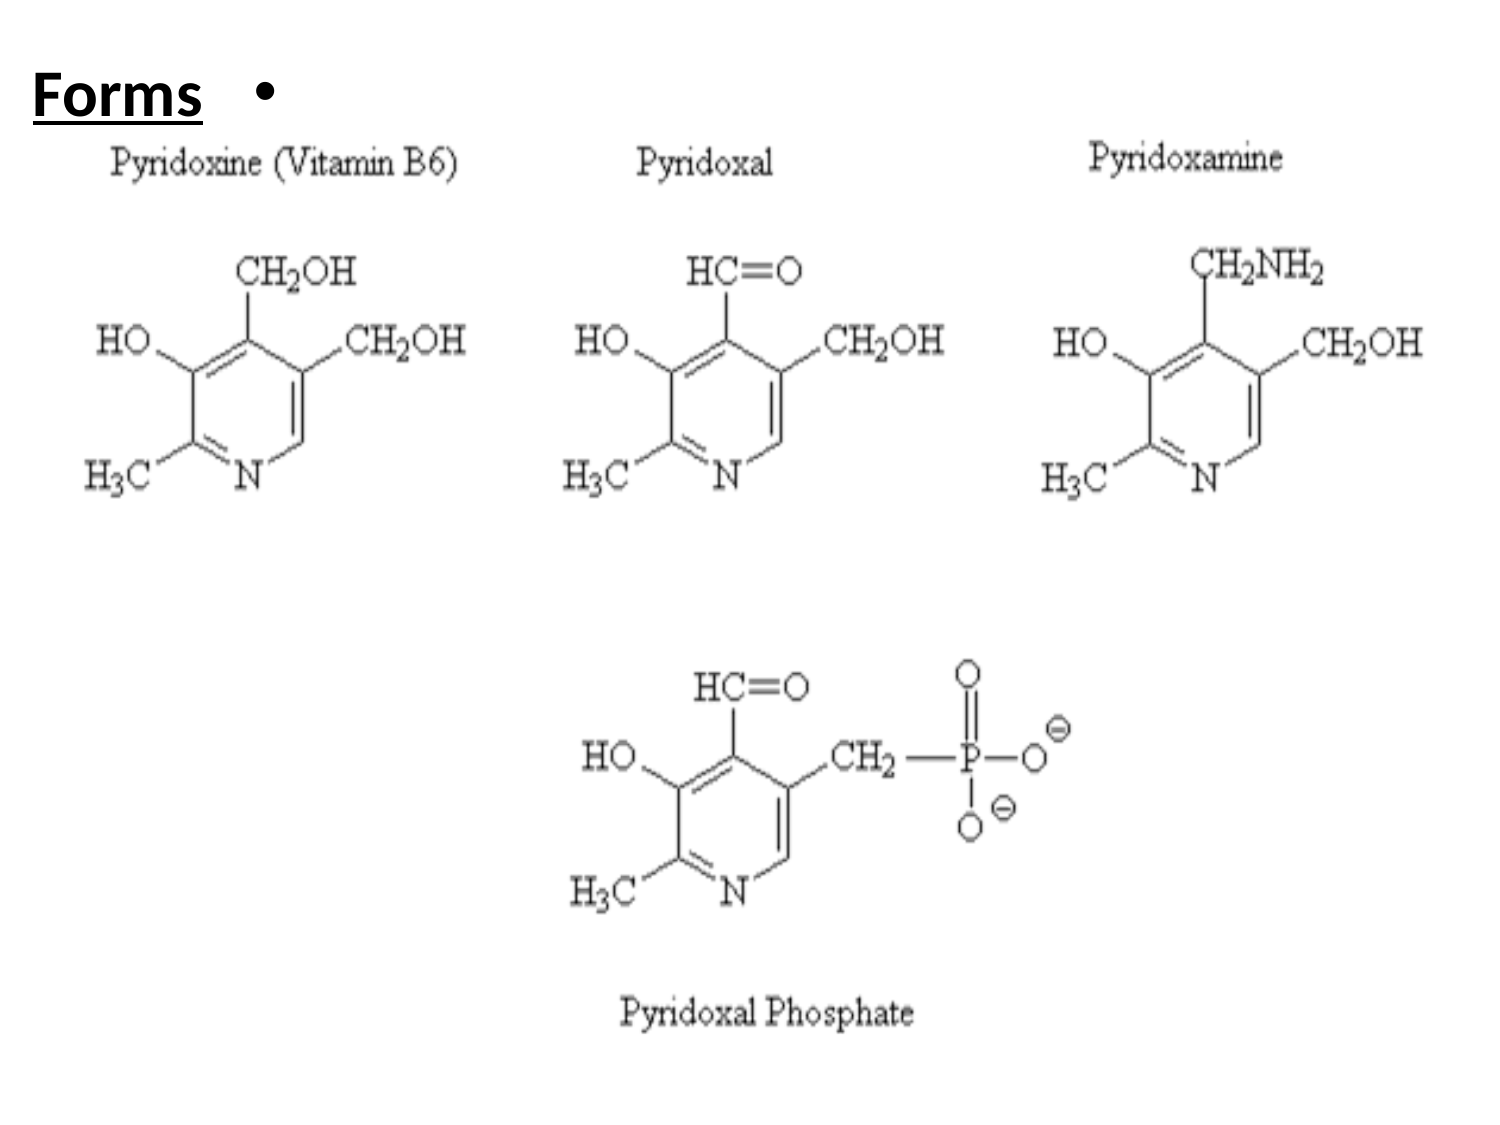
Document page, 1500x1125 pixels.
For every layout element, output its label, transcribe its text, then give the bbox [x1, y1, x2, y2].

list Forms [17, 42, 1471, 1106]
picture [64, 125, 1448, 1047]
